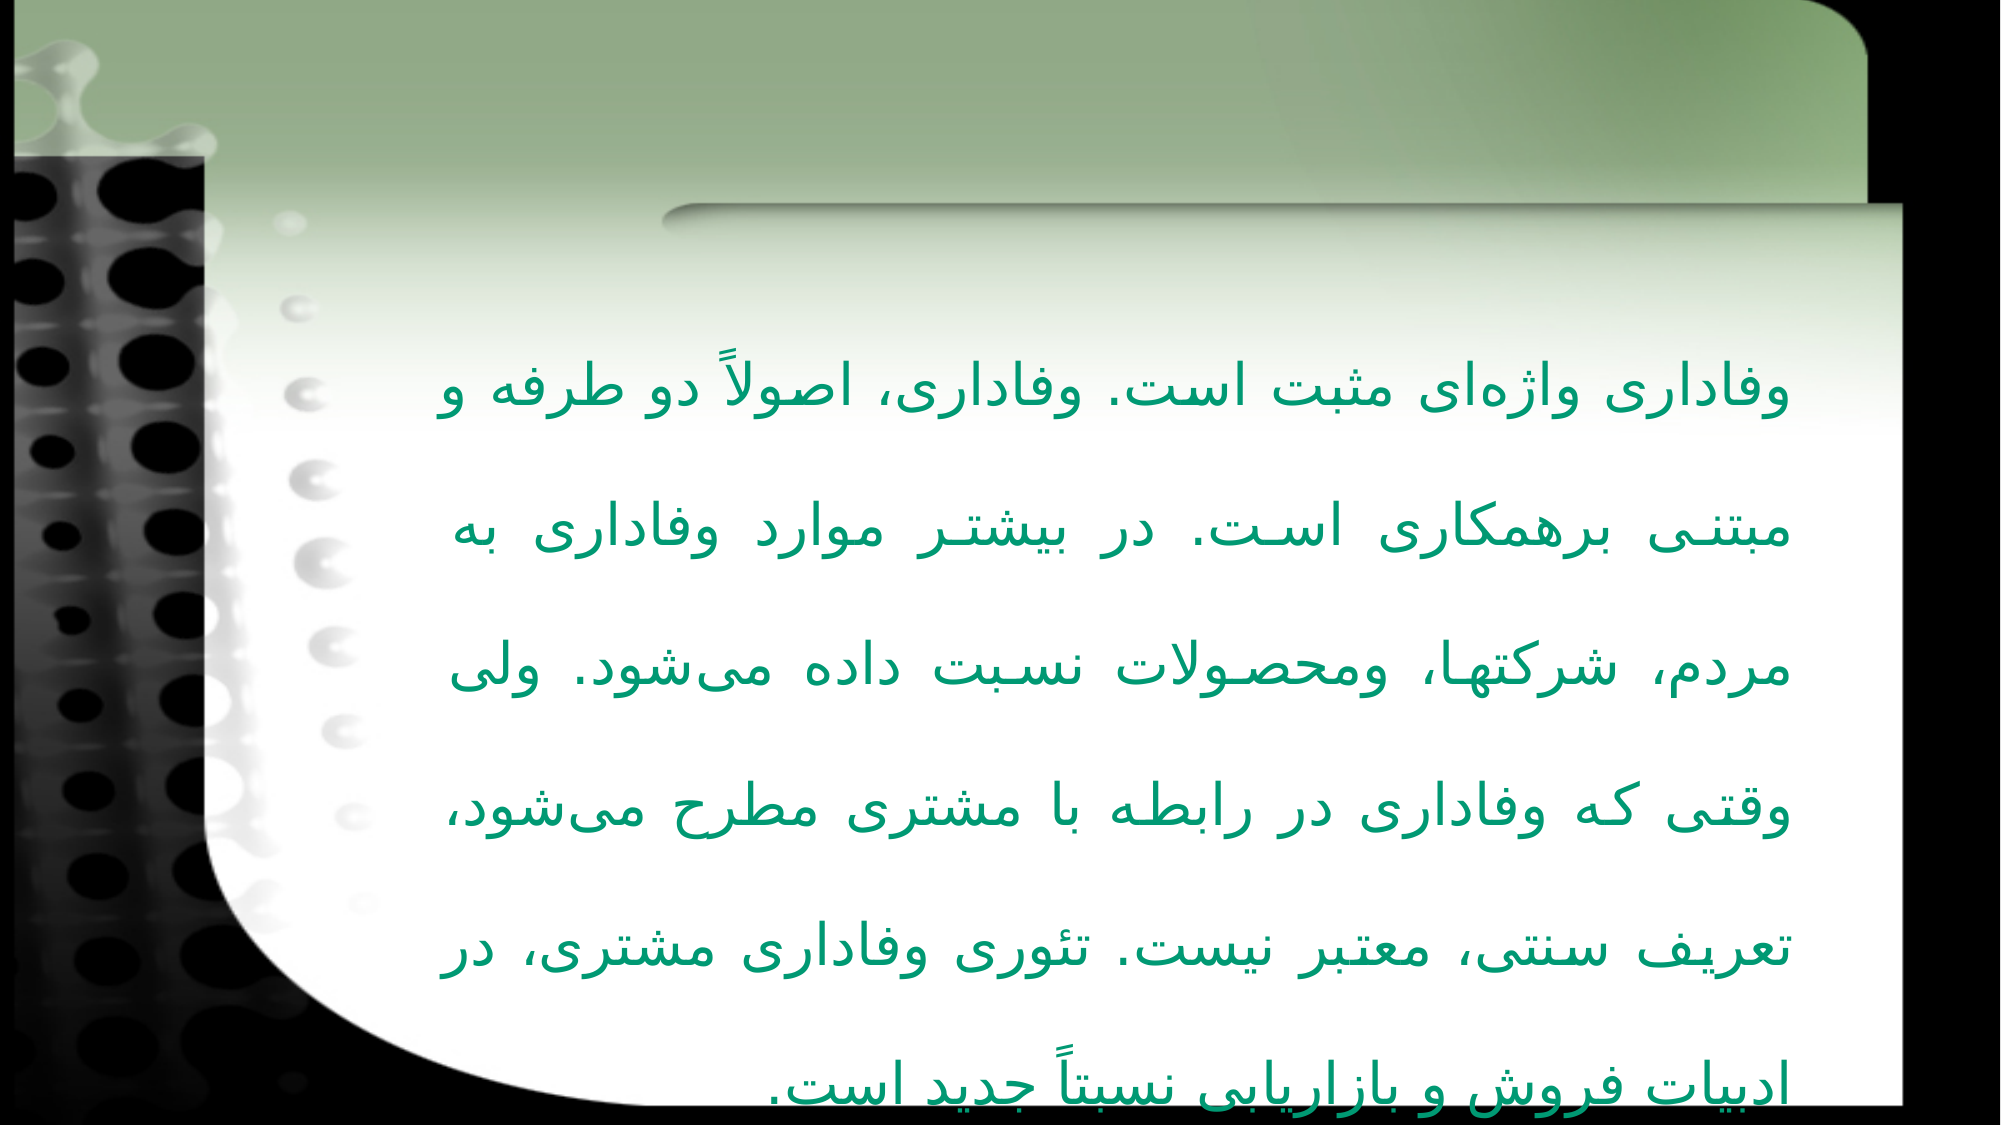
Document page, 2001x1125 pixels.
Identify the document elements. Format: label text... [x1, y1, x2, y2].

text_box وفاداری واژه‌ای مثبت است. وفاداری، اصولاً دو طرفه و مبتنی برهمکاری است. در بیشتر موارد وفاداری به مردم، شرکتها، ومحصولات نسبت داده می‌شود. ولی وقتی که وفاداری در رابطه با مشتری مطرح می‌شود، تعریف سنتی، معتبر نیست. تئوری وفاداری مشتری، در ادبیات فروش و بازاریابی نسبتاً جدید است. [422, 269, 1809, 1124]
picture [0, 0, 2001, 1125]
